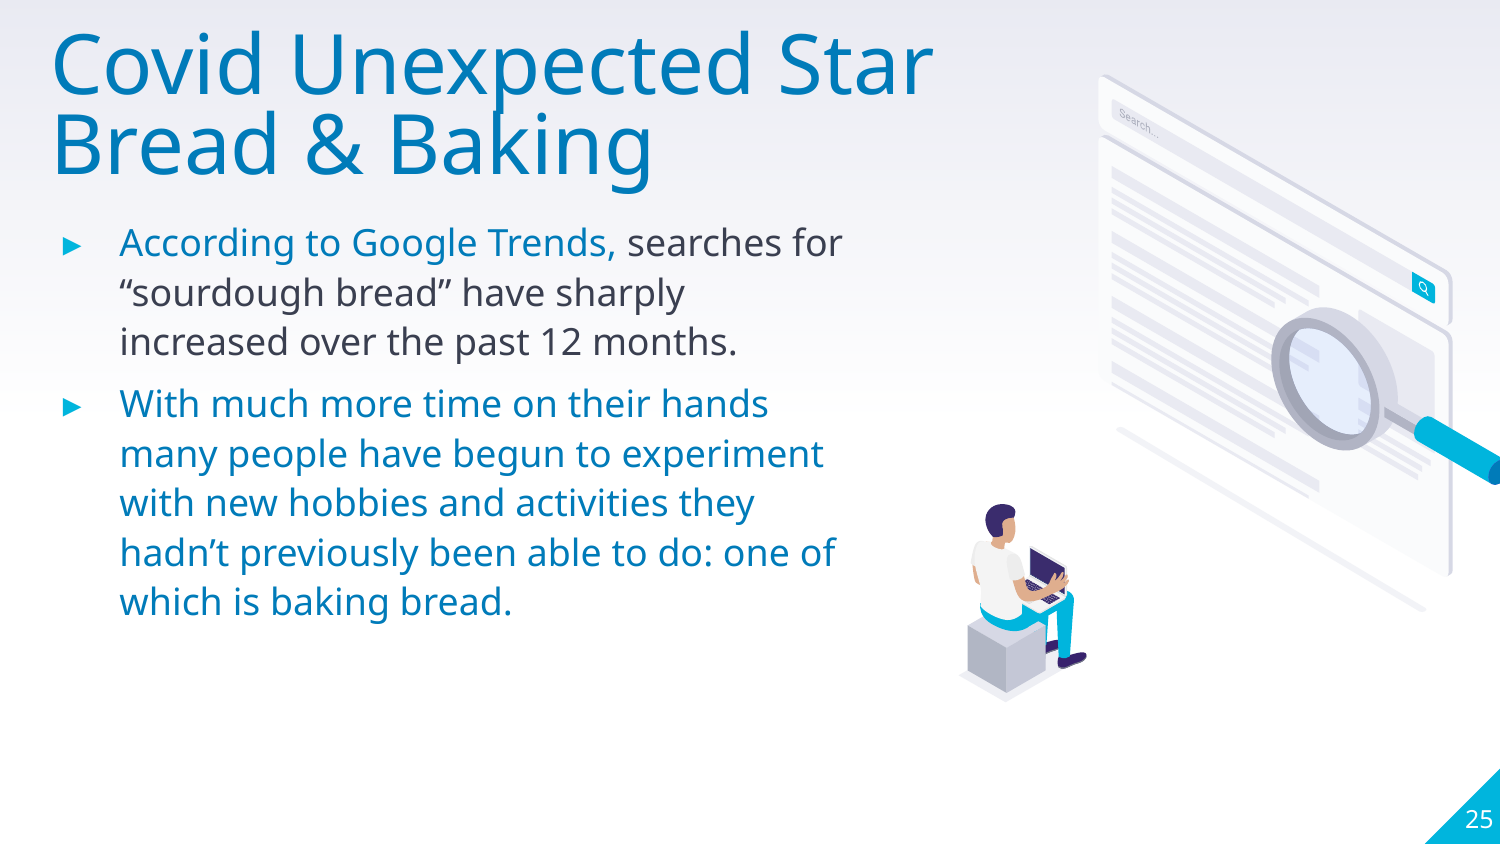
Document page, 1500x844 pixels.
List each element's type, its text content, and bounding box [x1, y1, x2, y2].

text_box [958, 73, 1500, 703]
subtitle According to Google Trends, searches for “sourdough bread” have sharply increased over the past 12 months. With much more time on their hands many people have begun to experiment with new hobbies and activities they hadn’t previously been able to do: one of which is baking bread. [44, 214, 861, 530]
slide_number 25 [1418, 760, 1494, 838]
title Covid Unexpected Star Bread & Baking [50, 30, 1278, 168]
